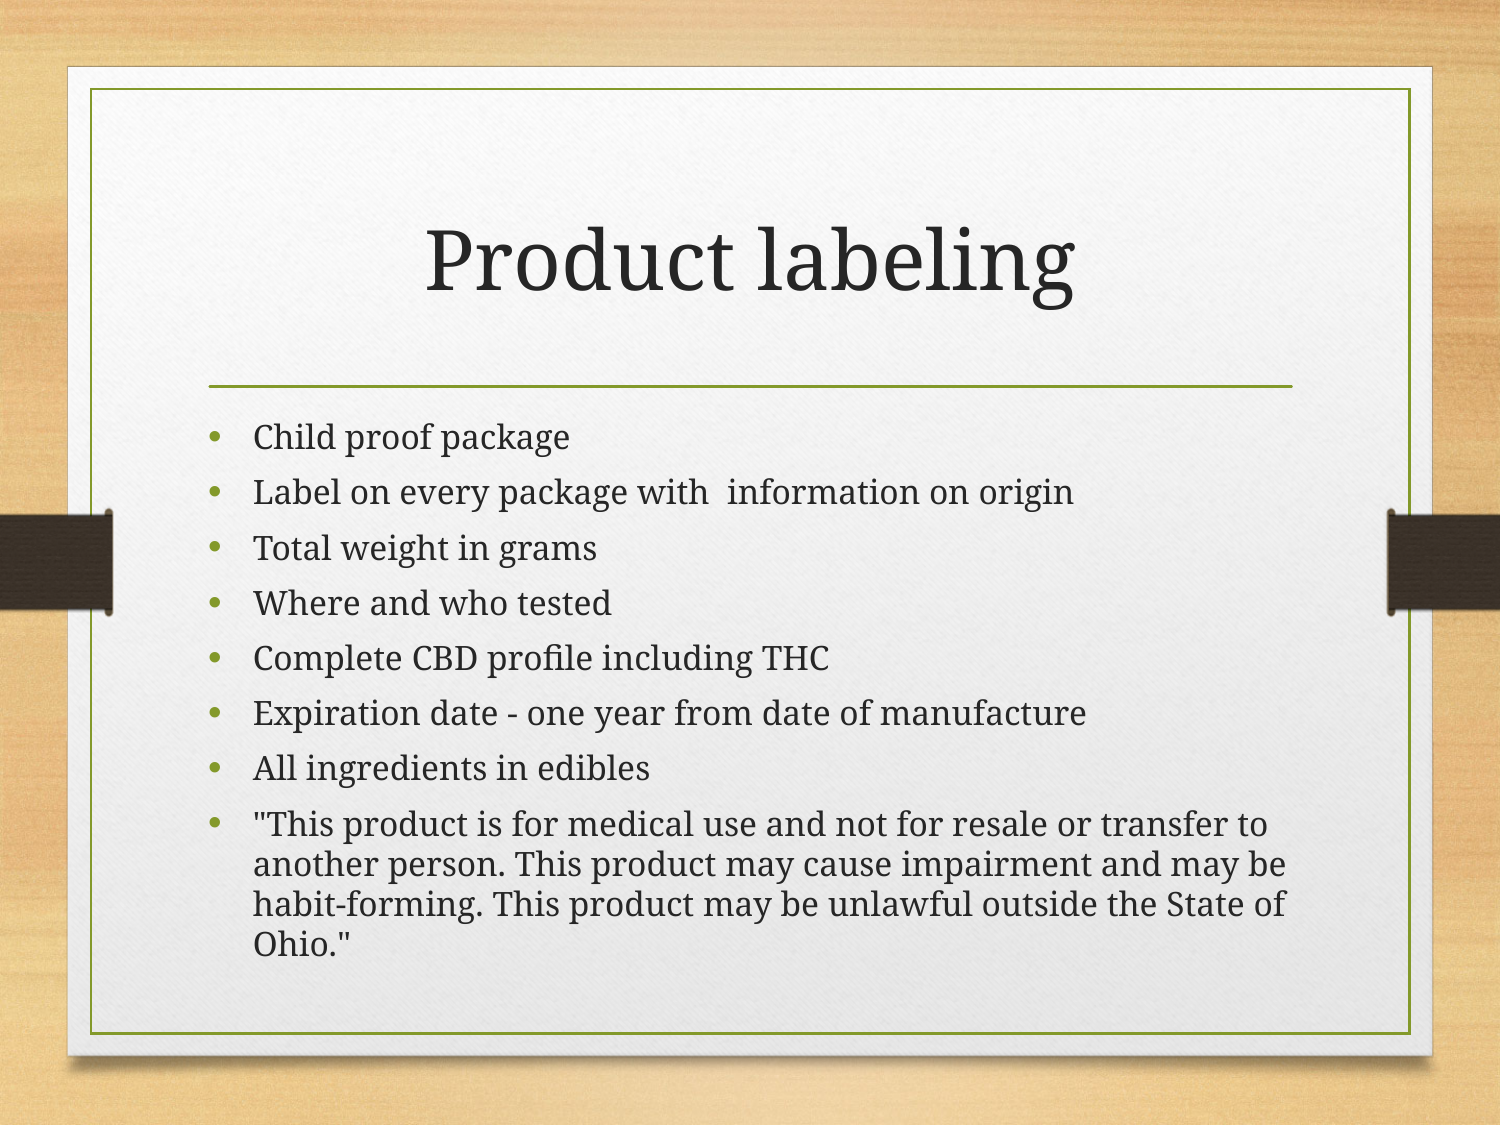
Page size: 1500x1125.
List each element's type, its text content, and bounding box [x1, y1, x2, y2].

list Child proof package Label on every package with information on origin Total weight in grams Where and who tested Complete CBD profile including THC Expiration date - one year from date of manufacture All ingredients in edibles "This product is for medical use and not for resale or transfer to another person. This product may cause impairment and may be habit-forming. This product may be unlawful outside the State of Ohio." [193, 408, 1309, 974]
picture [0, 0, 1500, 1125]
title Product labeling [193, 150, 1309, 365]
